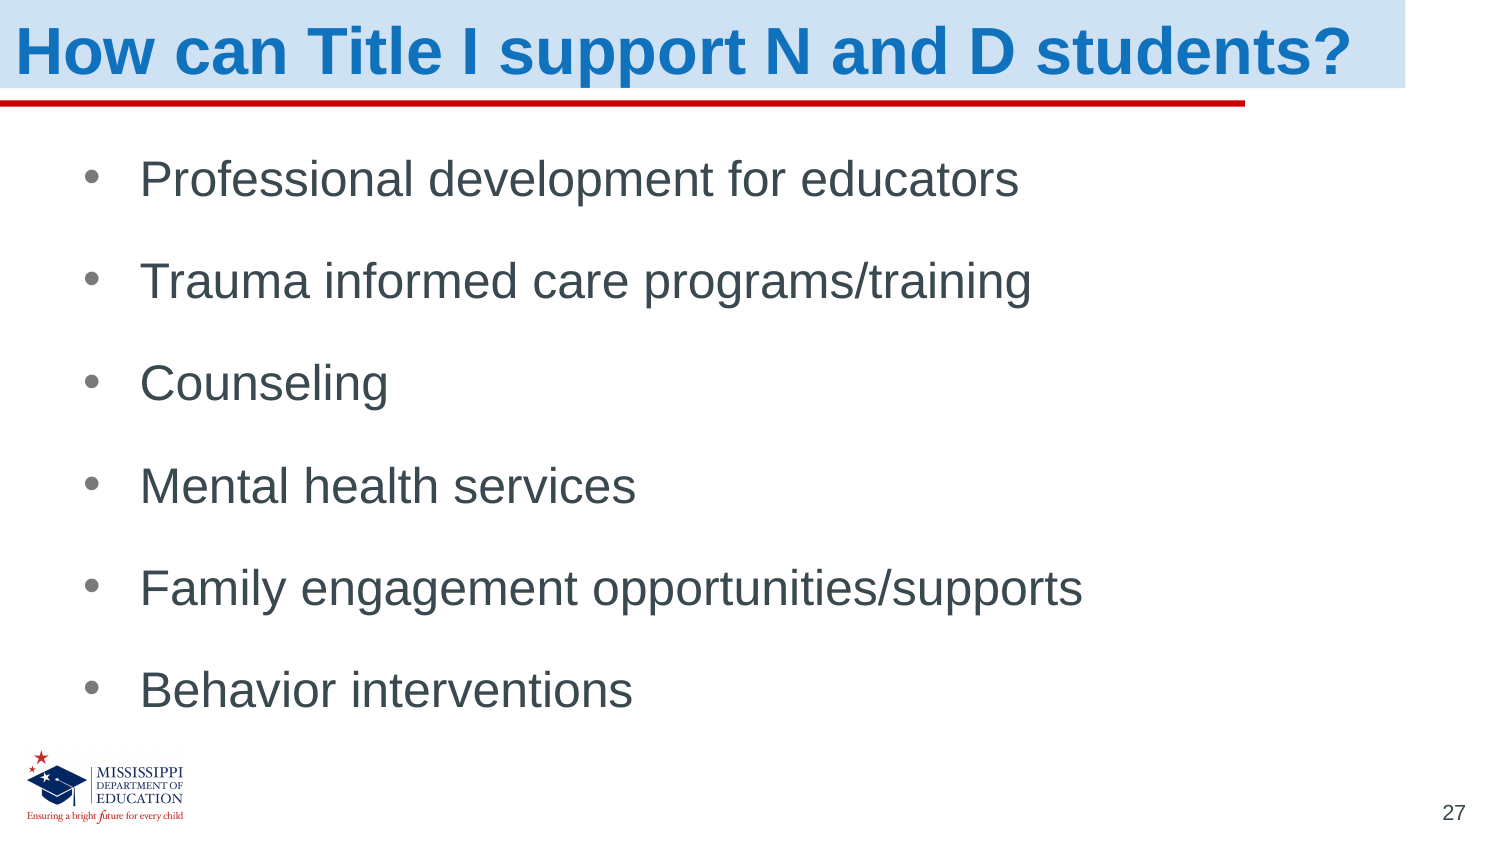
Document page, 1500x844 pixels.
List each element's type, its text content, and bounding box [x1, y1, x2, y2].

list How can Title I support N and D students? [0, 5, 1406, 80]
list Professional development for educators Trauma informed care programs/training Counseling Mental health services Family engagement opportunities/supports Behavior interventions [68, 122, 1429, 717]
picture [21, 746, 189, 827]
slide_number 27 [1391, 801, 1482, 841]
